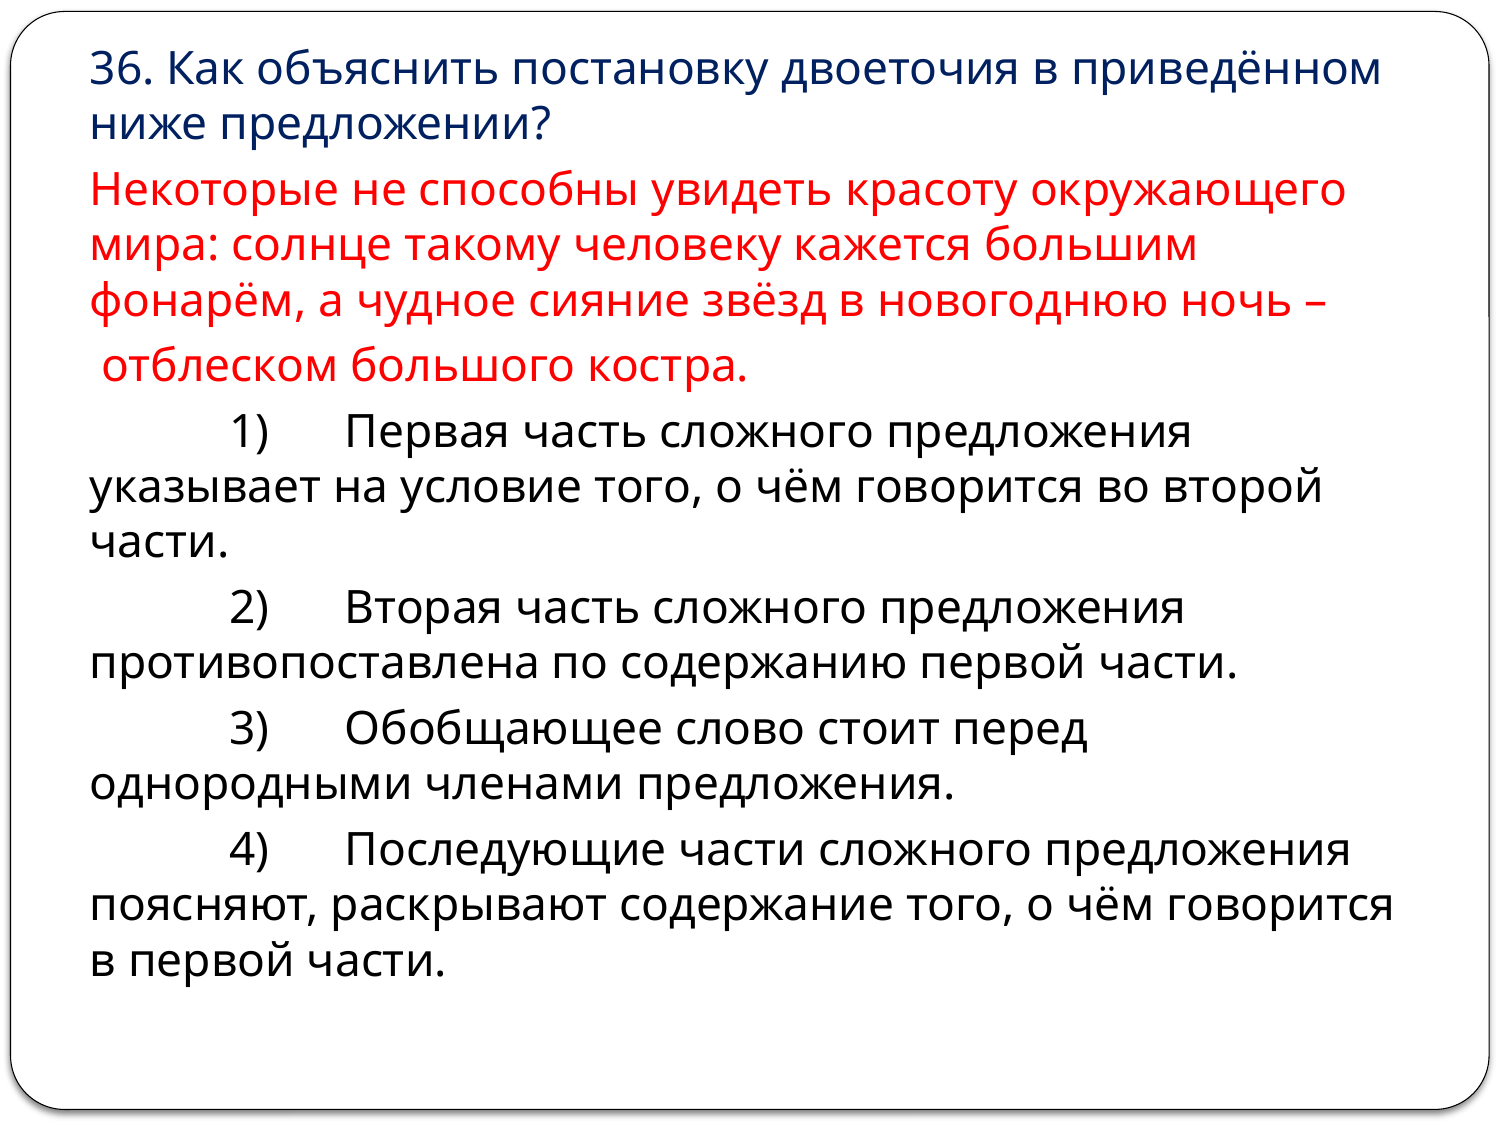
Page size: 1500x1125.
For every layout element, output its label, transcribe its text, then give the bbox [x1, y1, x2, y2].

list 36. Как объяснить постановку двоеточия в приведённом ниже предложении? Некоторые не способны увидеть красоту окружающего мира: солнце такому человеку кажется большим фонарём, а чудное сияние звёзд в новогоднюю ночь – отблеском большого костра. 1) Первая часть сложного предложения указывает на условие того, о чём говорится во второй части. 2) Вторая часть сложного предложения противопоставлена по содержанию первой части. 3) Обобщающее слово стоит перед однородными членами предложения. 4) Последующие части сложного предложения поясняют, раскрывают содержание того, о чём говорится в первой части. [75, 30, 1425, 1005]
